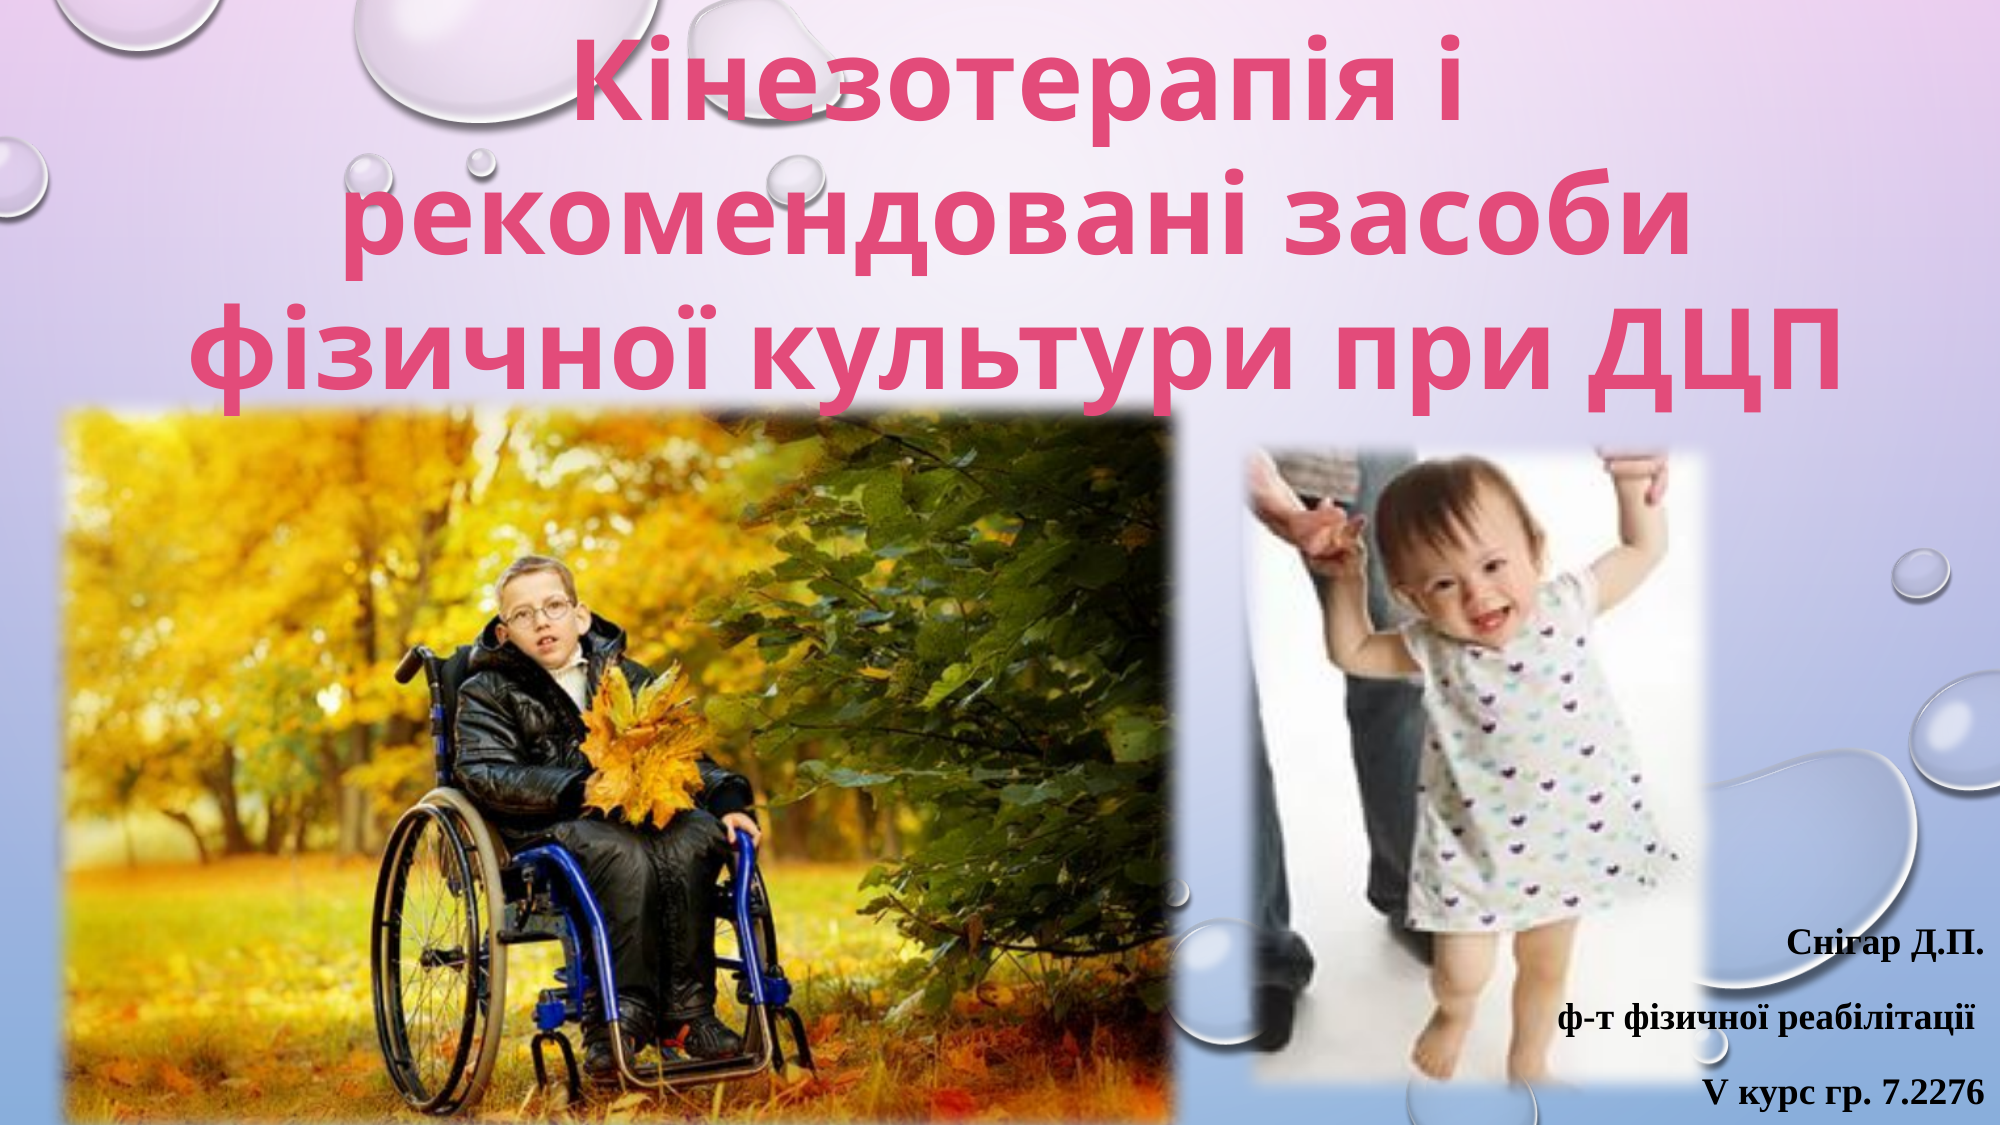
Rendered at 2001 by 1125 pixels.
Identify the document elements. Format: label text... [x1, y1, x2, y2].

picture [0, 0, 2000, 1125]
text_box Кінезотерапія і рекомендовані засоби фізичної культури при ДЦП [130, 0, 1907, 420]
subtitle Снігар Д.П. ф-т фізичної реабілітації V курс гр. 7.2276 [1199, 901, 2000, 1125]
